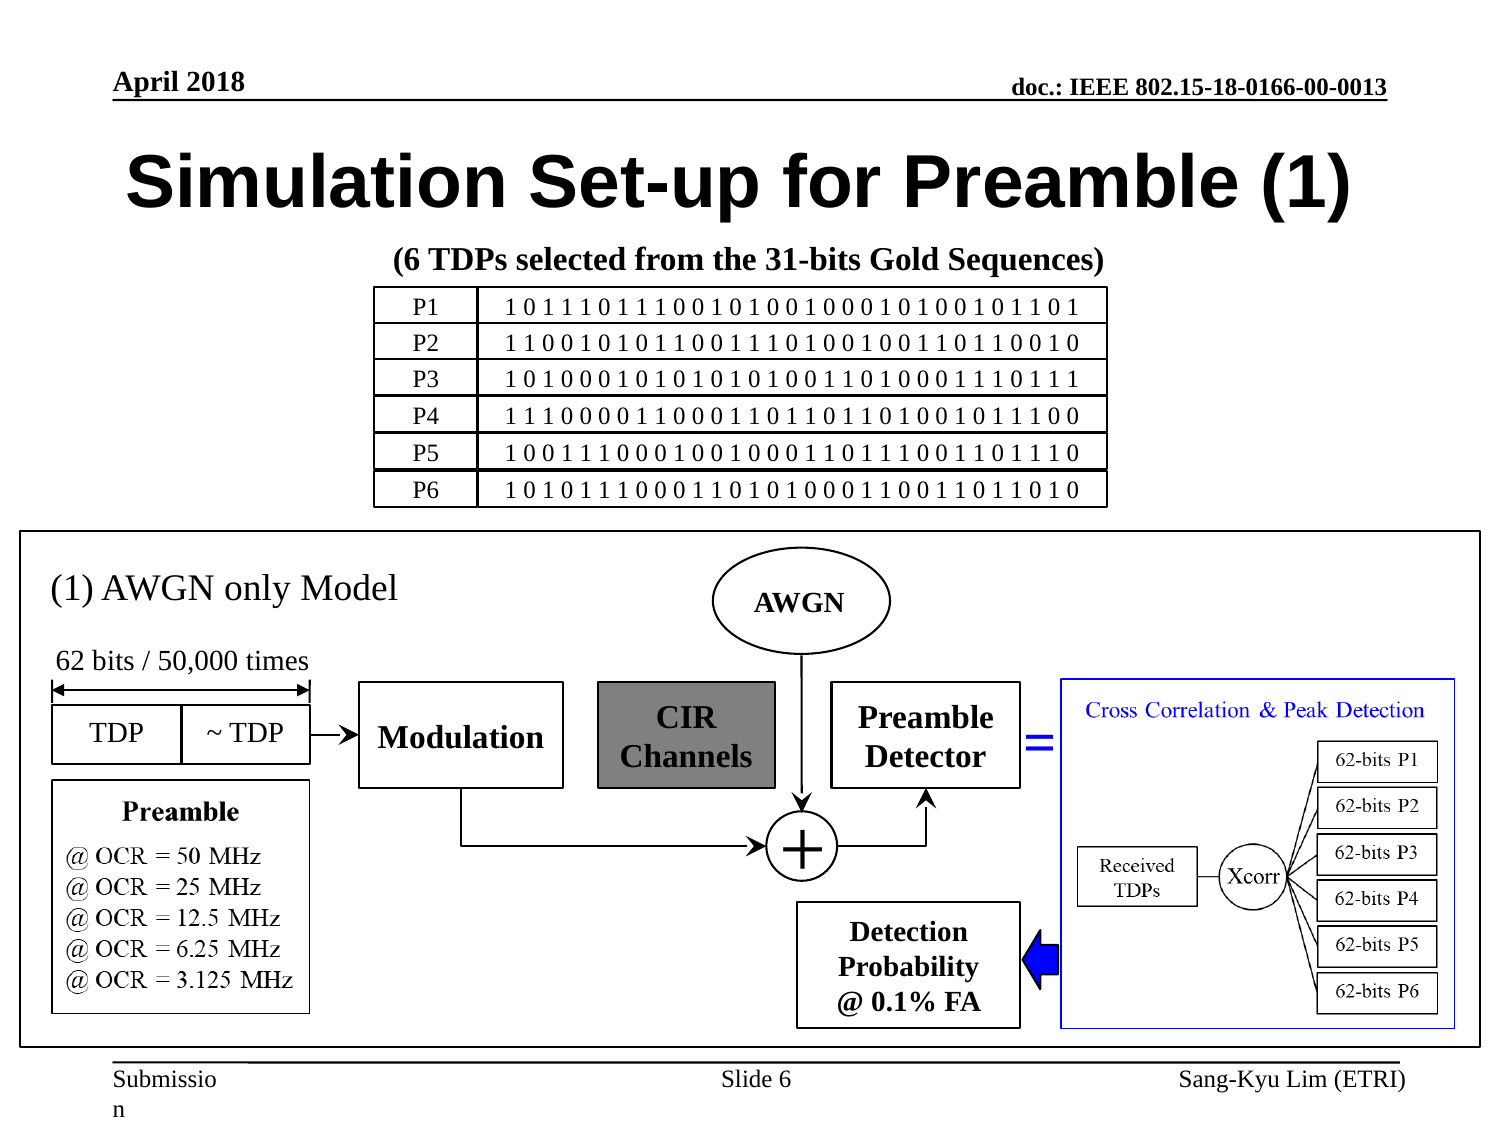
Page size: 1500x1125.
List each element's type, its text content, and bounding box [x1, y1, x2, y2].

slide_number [112, 61, 376, 98]
footer Sang-Kyu Lim (ETRI) [893, 1061, 1407, 1093]
text_box (6 TDPs selected from the 31-bits Gold Sequences) [378, 252, 1121, 285]
text_box 1 0 0 1 1 1 0 0 0 1 0 0 1 0 0 0 1 1 0 1 1 1 0 0 1 1 0 1 1 1 0 [477, 433, 1107, 470]
text_box 1 0 1 0 1 1 1 0 0 0 1 1 0 1 0 1 0 0 0 1 1 0 0 1 1 0 1 1 0 1 0 [477, 470, 1107, 507]
picture [49, 779, 310, 1015]
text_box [836, 787, 927, 847]
text_box P6 [374, 470, 477, 507]
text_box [584, 664, 644, 970]
text_box P1 [374, 287, 477, 323]
text_box 1 1 1 0 0 0 0 1 1 0 0 0 1 1 0 1 1 0 1 1 0 1 0 0 1 0 1 1 1 0 0 [477, 396, 1107, 433]
text_box [1022, 930, 1054, 990]
text_box 1 0 1 0 0 0 1 0 1 0 1 0 1 0 1 0 0 1 1 0 1 0 0 0 1 1 1 0 1 1 1 [477, 358, 1107, 395]
slide_number Slide 6 [712, 1061, 800, 1093]
text_box P3 [374, 358, 477, 395]
text_box P2 [374, 323, 477, 358]
picture [1060, 677, 1455, 1030]
text_box P4 [374, 396, 477, 433]
text_box P5 [374, 433, 477, 470]
text_box 1 1 0 0 1 0 1 0 1 1 0 0 1 1 1 0 1 0 0 1 0 0 1 1 0 1 1 0 0 1 0 [477, 323, 1107, 358]
text_box [19, 530, 1480, 1047]
text_box Simulation Set-up for Preamble (1) [0, 125, 1500, 252]
text_box 1 0 1 1 1 0 1 1 1 0 0 1 0 1 0 0 1 0 0 0 1 0 1 0 0 1 0 1 1 0 1 [477, 287, 1107, 323]
